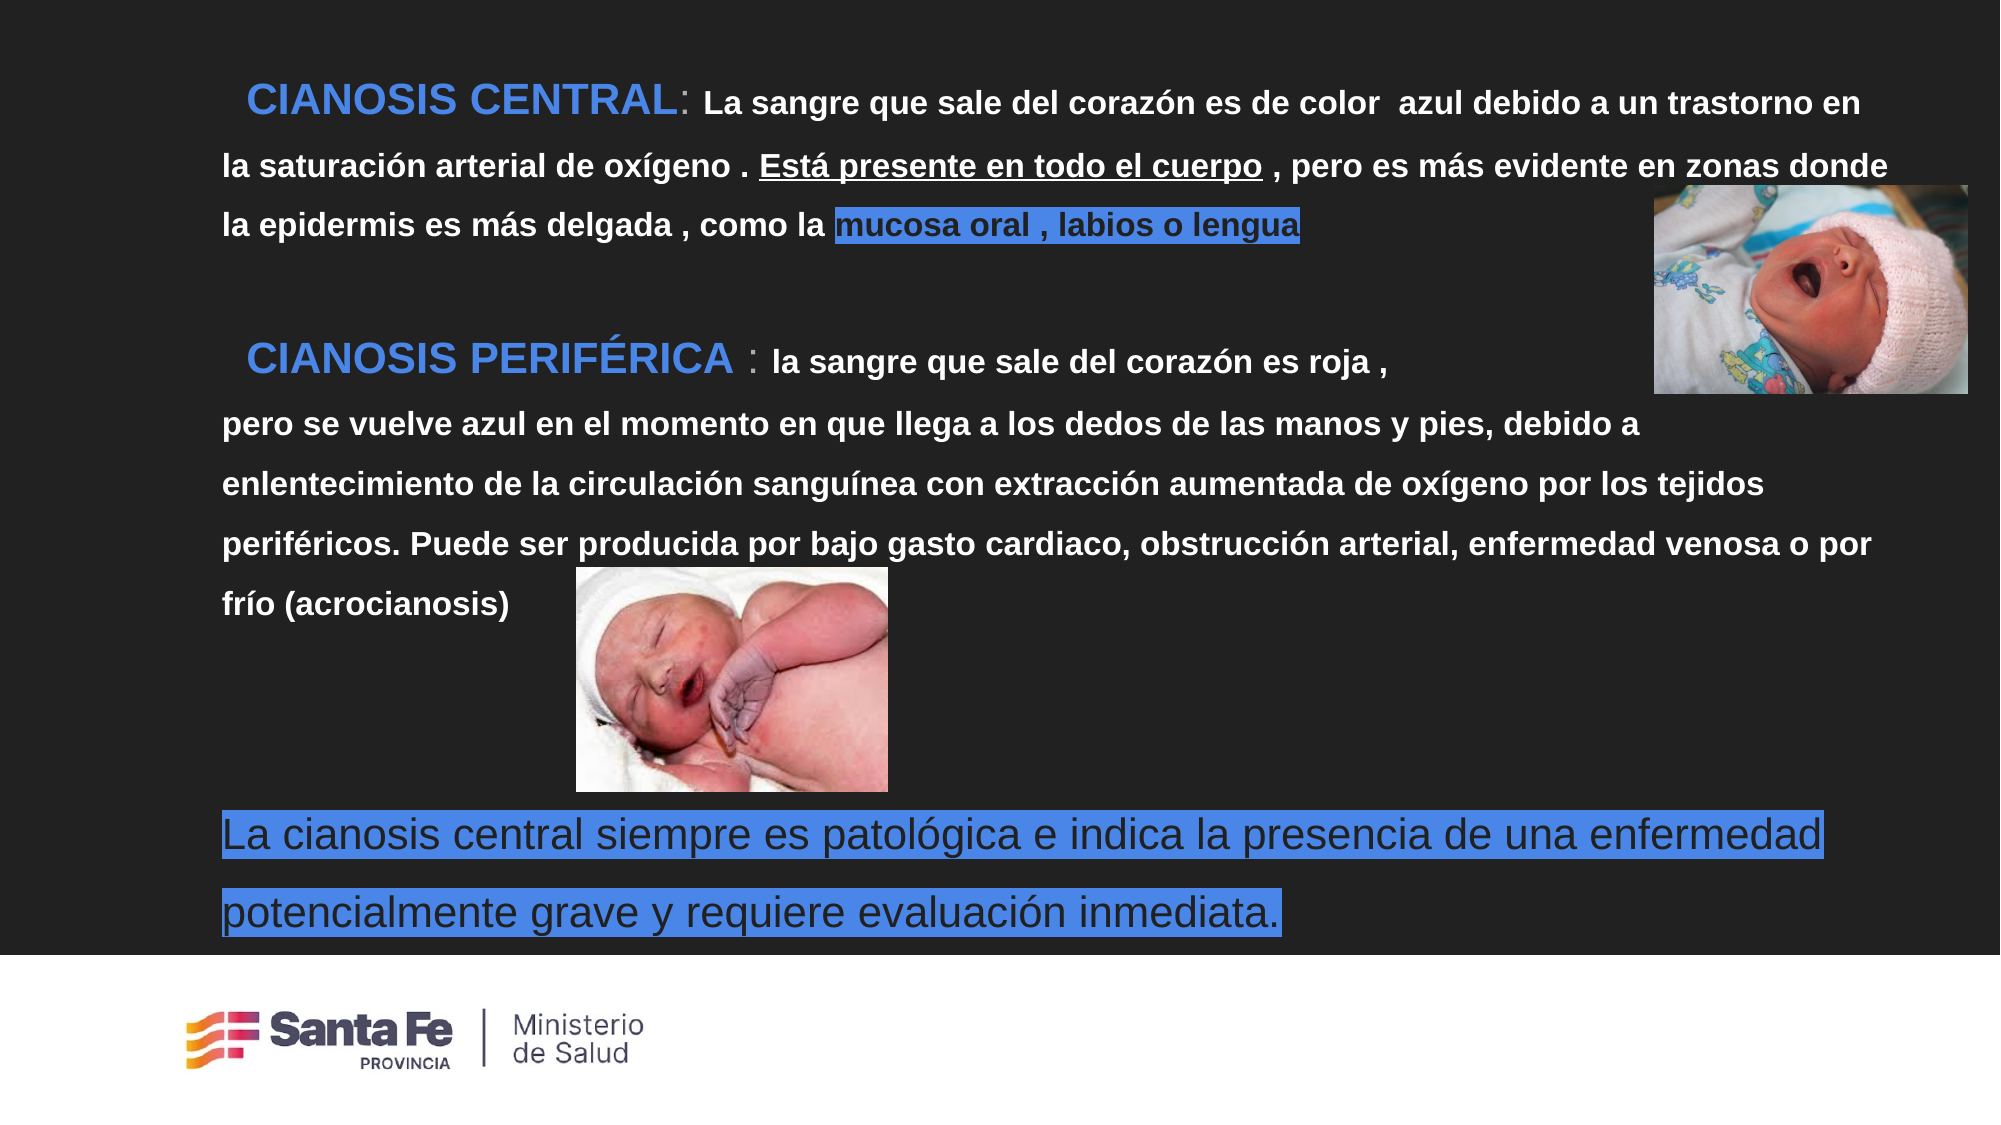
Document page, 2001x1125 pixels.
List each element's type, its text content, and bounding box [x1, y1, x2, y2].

text_box CIANOSIS CENTRAL: La sangre que sale del corazón es de color azul debido a un trastorno en la saturación arterial de oxígeno . Está presente en todo el cuerpo , pero es más evidente en zonas donde la epidermis es más delgada , como la mucosa oral , labios o lengua CIANOSIS PERIFÉRICA : la sangre que sale del corazón es roja , pero se vuelve azul en el momento en que llega a los dedos de las manos y pies, debido a enlentecimiento de la circulación sanguínea con extracción aumentada de oxígeno por los tejidos periféricos. Puede ser producida por bajo gasto cardiaco, obstrucción arterial, enfermedad venosa o por frío (acrocianosis) La cianosis central siempre es patológica e indica la presencia de una enfermedad potencialmente grave y requiere evaluación inmediata. [206, 42, 1910, 940]
picture [576, 567, 888, 792]
picture [1654, 185, 1968, 394]
picture [0, 955, 2000, 1125]
